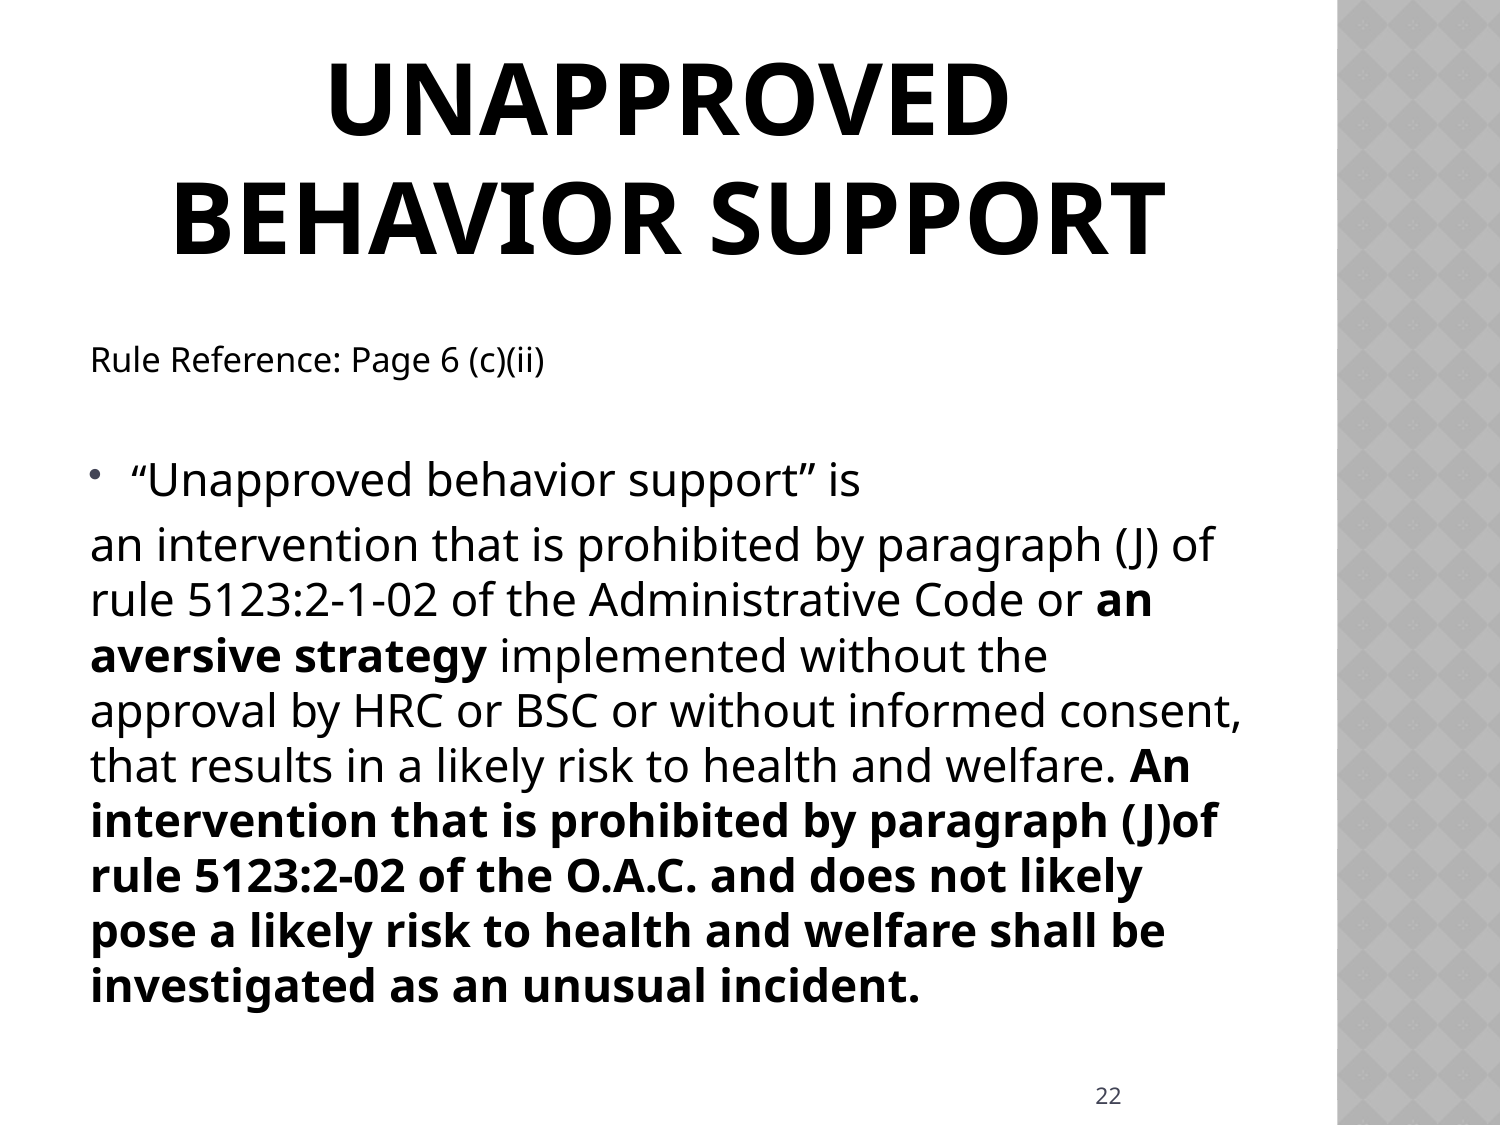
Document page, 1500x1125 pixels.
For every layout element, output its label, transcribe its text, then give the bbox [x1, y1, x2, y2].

list Rule Reference: Page 6 (c)(ii) “Unapproved behavior support” is an intervention that is prohibited by paragraph (J) of rule 5123:2-1-02 of the Administrative Code or an aversive strategy implemented without the approval by HRC or BSC or without informed consent, that results in a likely risk to health and welfare. An intervention that is prohibited by paragraph (J)of rule 5123:2-02 of the O.A.C. and does not likely pose a likely risk to health and welfare shall be investigated as an unusual incident. [75, 330, 1263, 1075]
slide_number 22 [1025, 1075, 1122, 1113]
title Unapproved Behavior Support [75, 87, 1263, 275]
